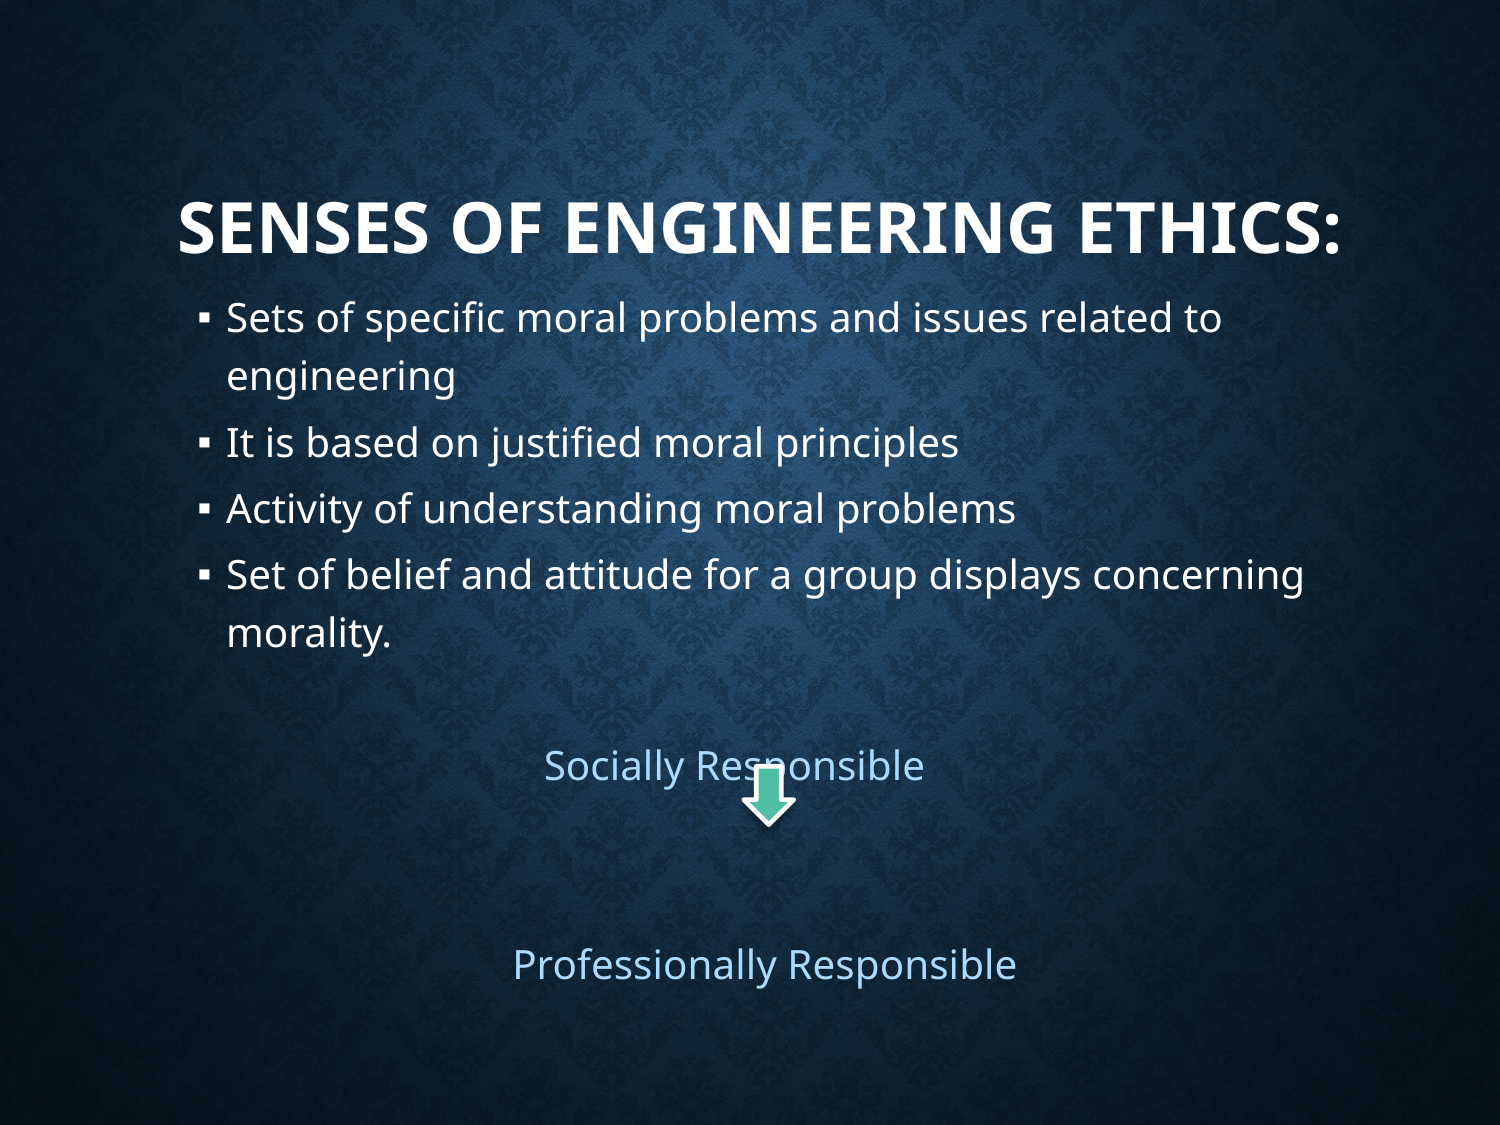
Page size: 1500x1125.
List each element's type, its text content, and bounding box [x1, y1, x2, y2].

text_box [743, 766, 794, 825]
list Sets of specific moral problems and issues related to engineering It is based on justified moral principles Activity of understanding moral problems Set of belief and attitude for a group displays concerning morality. Socially Responsible Professionally Responsible [174, 275, 1375, 1000]
title Senses of Engineering Ethics: [162, 87, 1363, 277]
